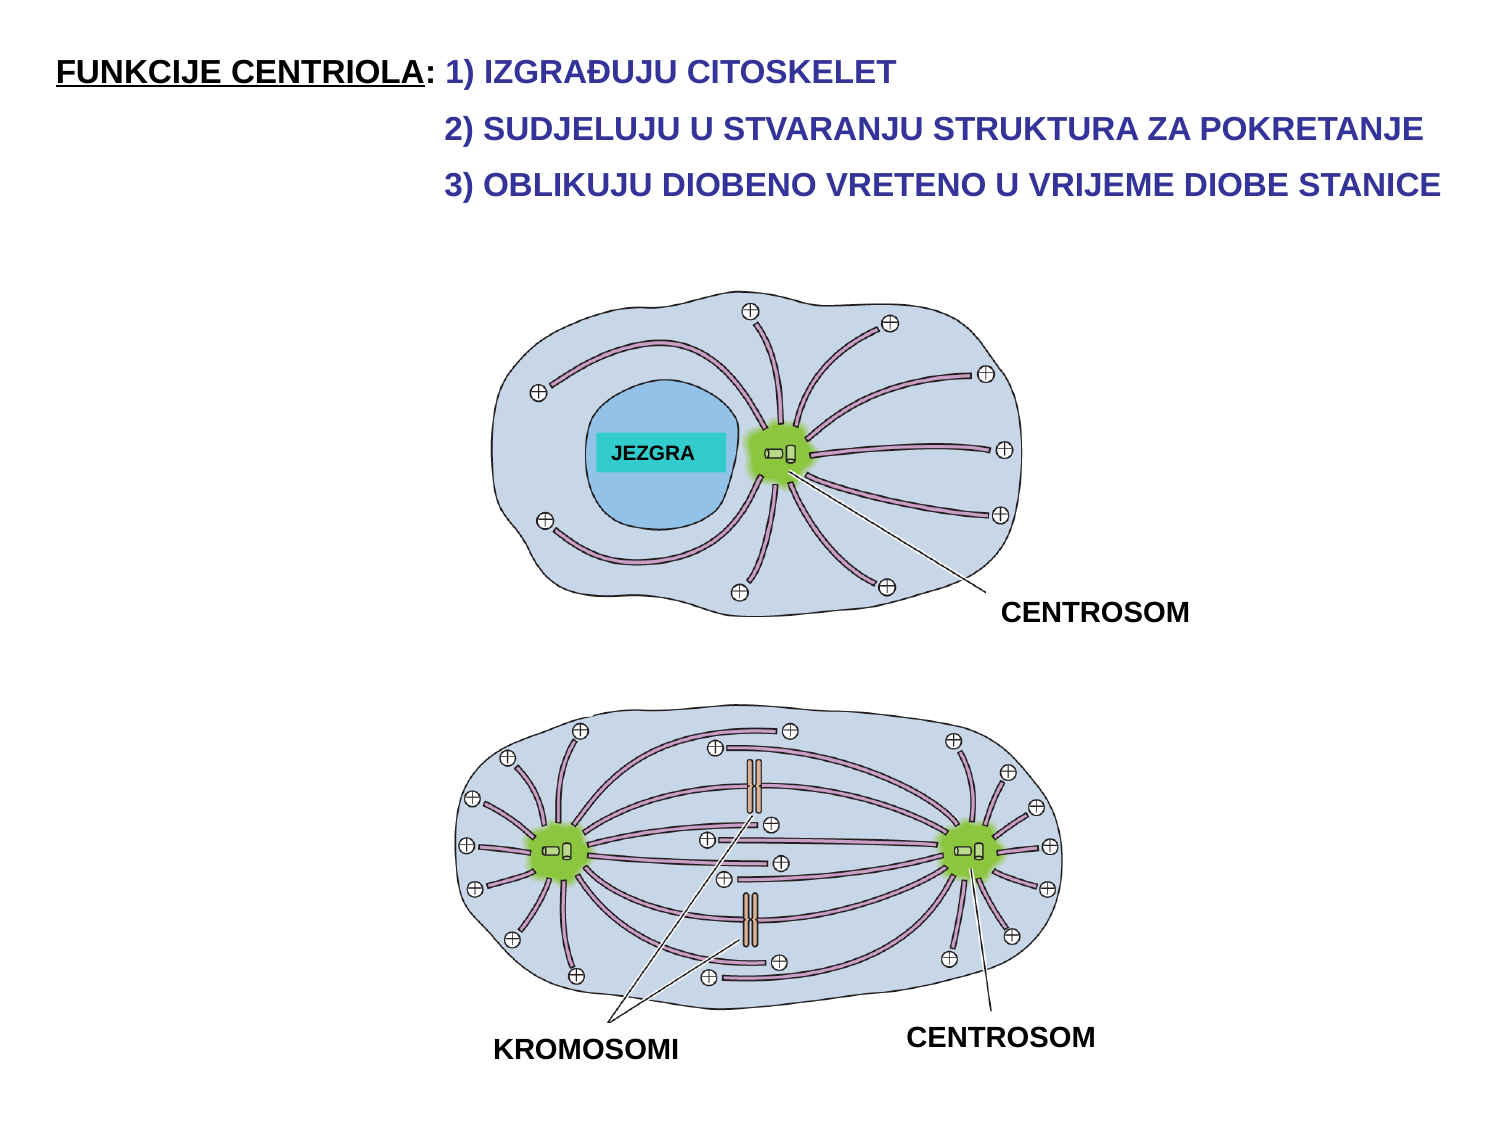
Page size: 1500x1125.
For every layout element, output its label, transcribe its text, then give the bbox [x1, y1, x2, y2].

text_box CENTROSOM [891, 1011, 1117, 1062]
text_box KROMOSOMI [478, 1053, 727, 1073]
text_box CENTROSOM [986, 586, 1235, 636]
text_box FUNKCIJE CENTRIOLA: 1) IZGRAĐUJU CITOSKELET 2) SUDJELUJU U STVARANJU STRUKTURA ZA POKRETANJE 3) OBLIKUJU DIOBENO VRETENO U VRIJEME DIOBE STANICE [41, 42, 1477, 211]
picture [454, 703, 1064, 1046]
picture [489, 290, 1117, 618]
